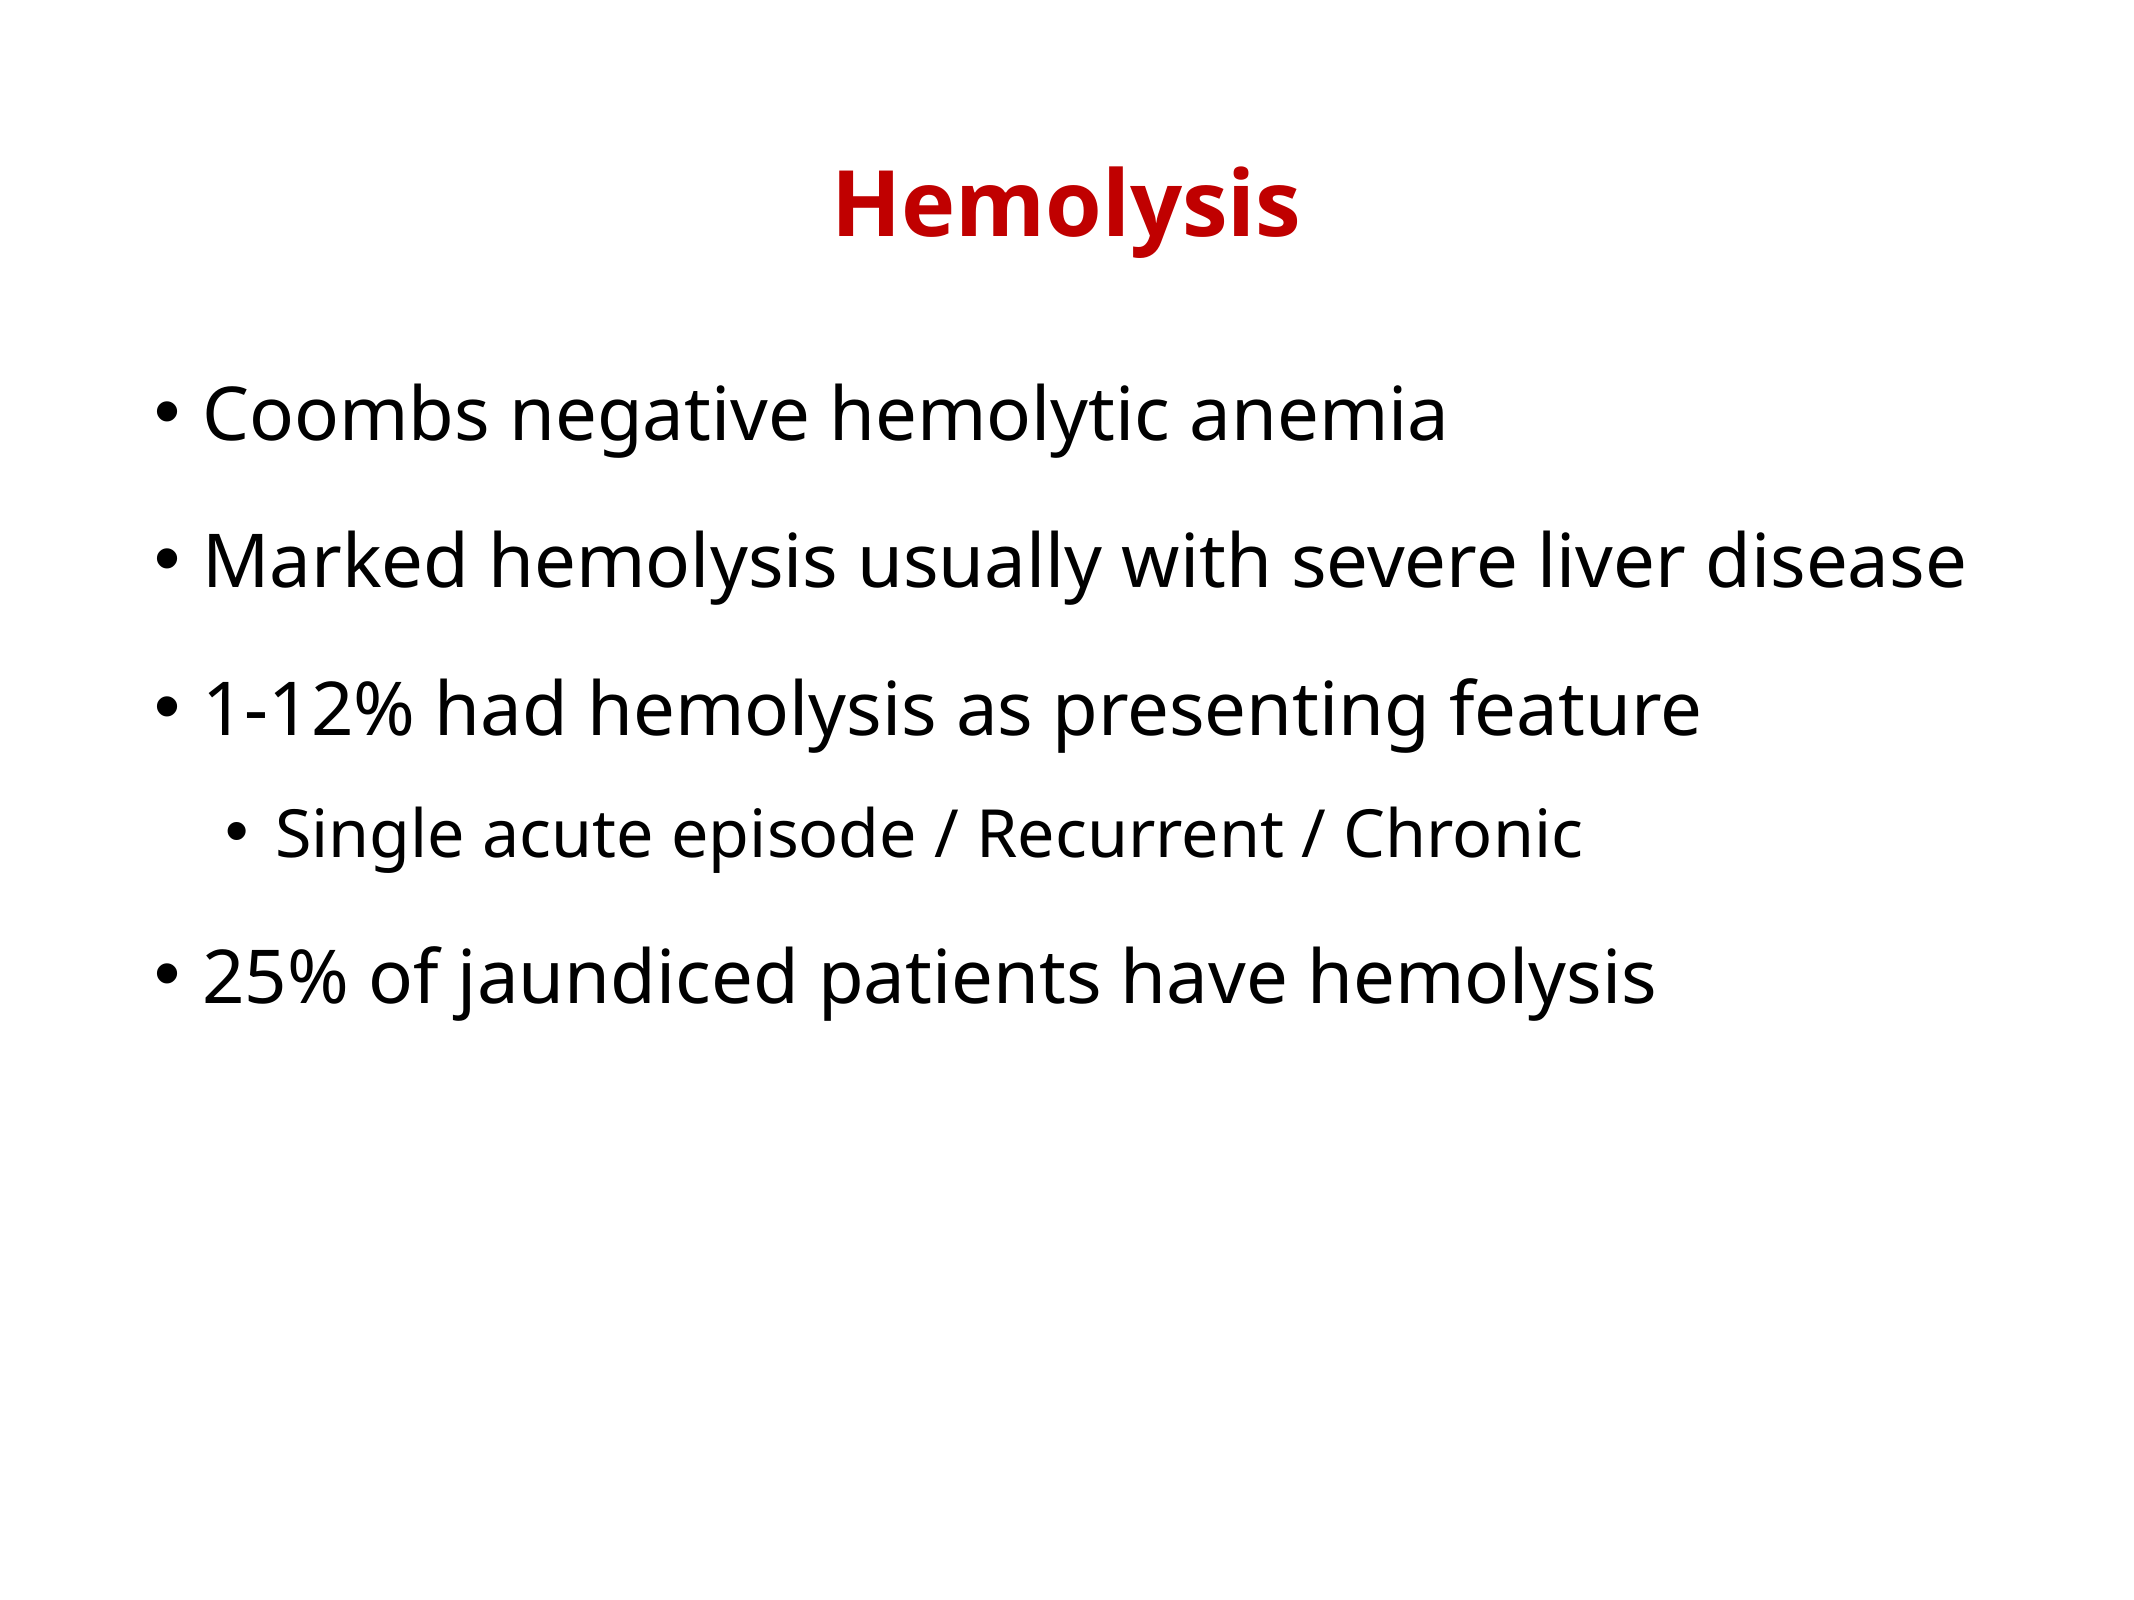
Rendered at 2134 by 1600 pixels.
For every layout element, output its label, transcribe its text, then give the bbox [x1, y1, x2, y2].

title Hemolysis [146, 89, 1988, 323]
list Coombs negative hemolytic anemia Marked hemolysis usually with severe liver disease 1-12% had hemolysis as presenting feature Single acute episode / Recurrent / Chronic 25% of jaundiced patients have hemolysis [146, 326, 1988, 1089]
